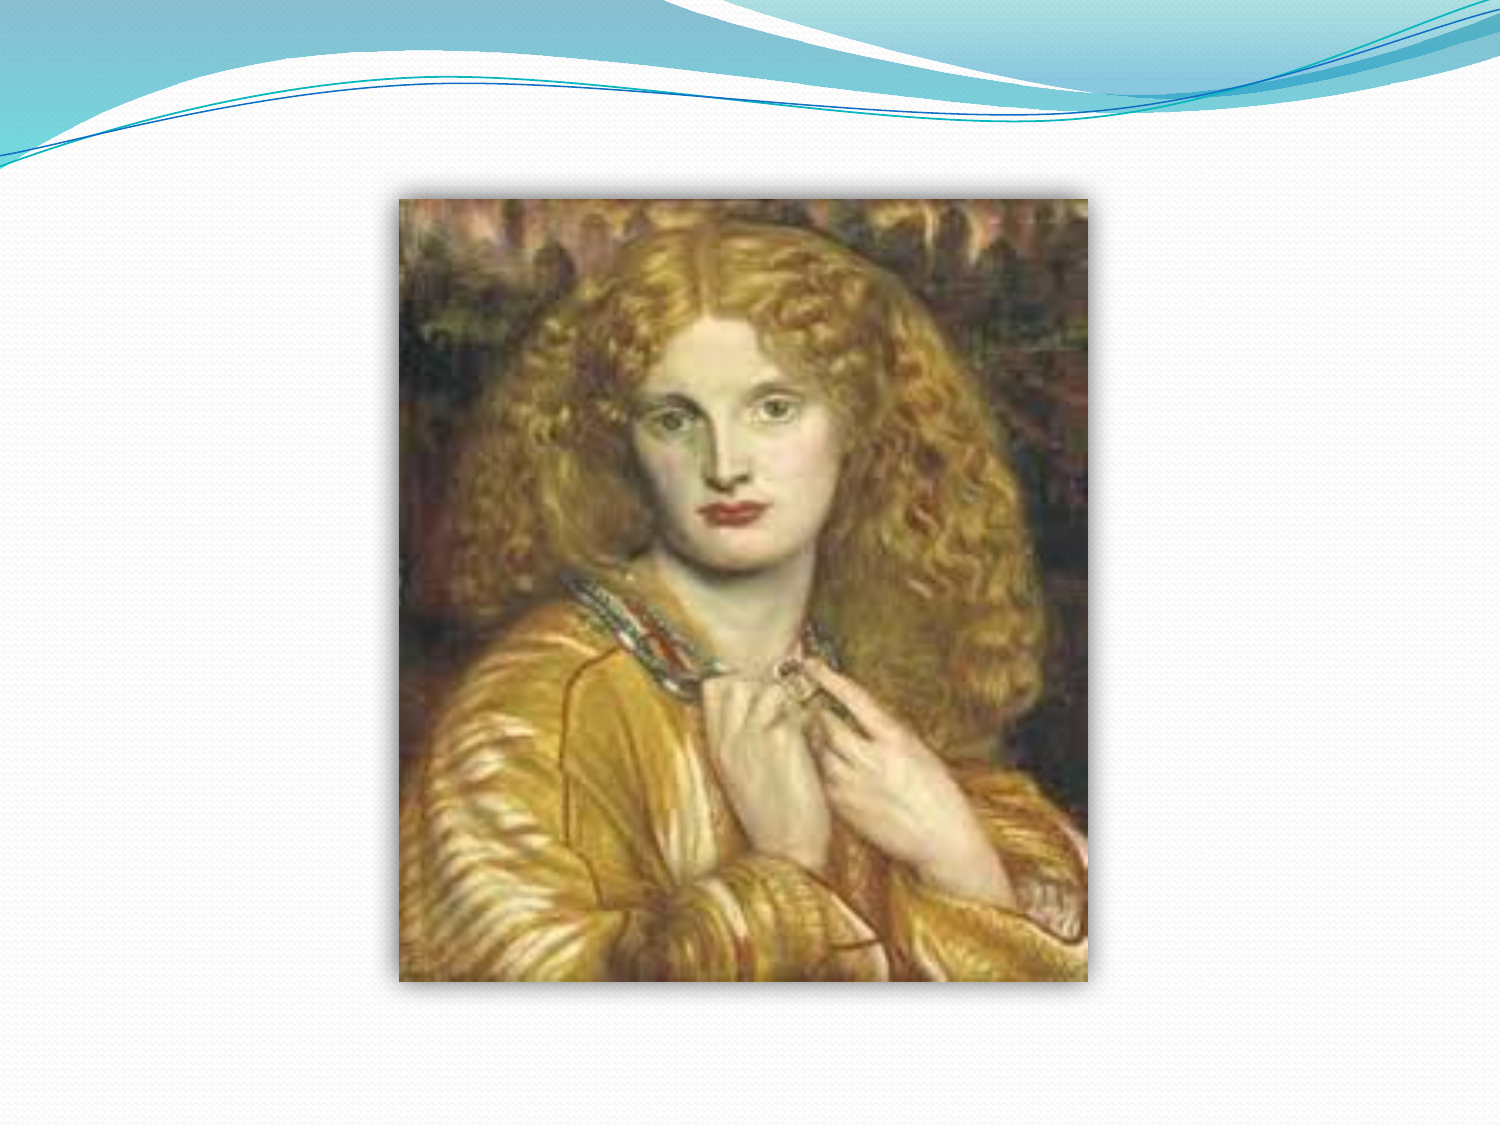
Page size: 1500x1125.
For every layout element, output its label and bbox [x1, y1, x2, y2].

list [399, 199, 1088, 982]
